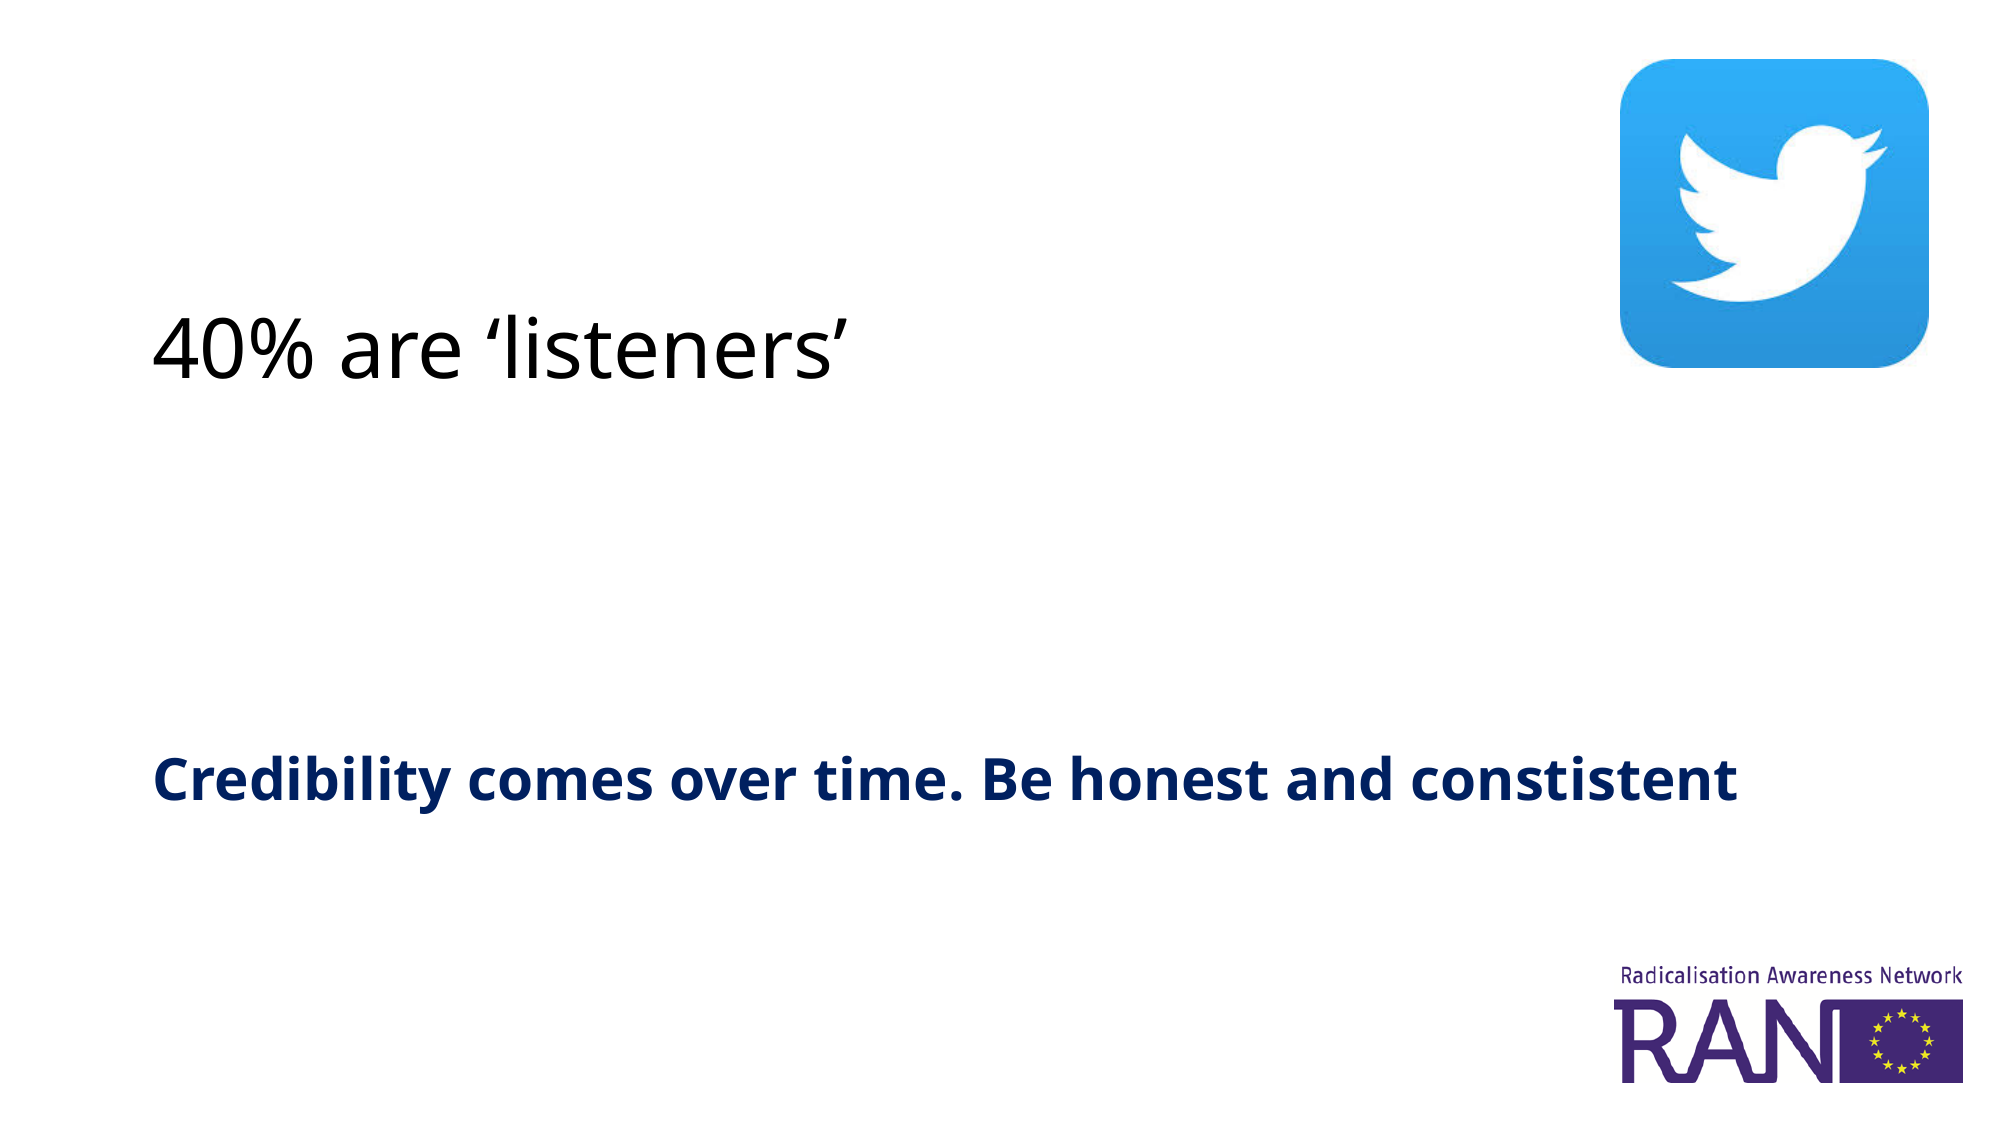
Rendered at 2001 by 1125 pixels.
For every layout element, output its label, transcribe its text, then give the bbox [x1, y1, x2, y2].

picture [1620, 59, 1929, 368]
list 40% are ‘listeners’ Credibility comes over time. Be honest and constistent [137, 299, 1863, 1014]
picture [1614, 966, 1963, 1083]
